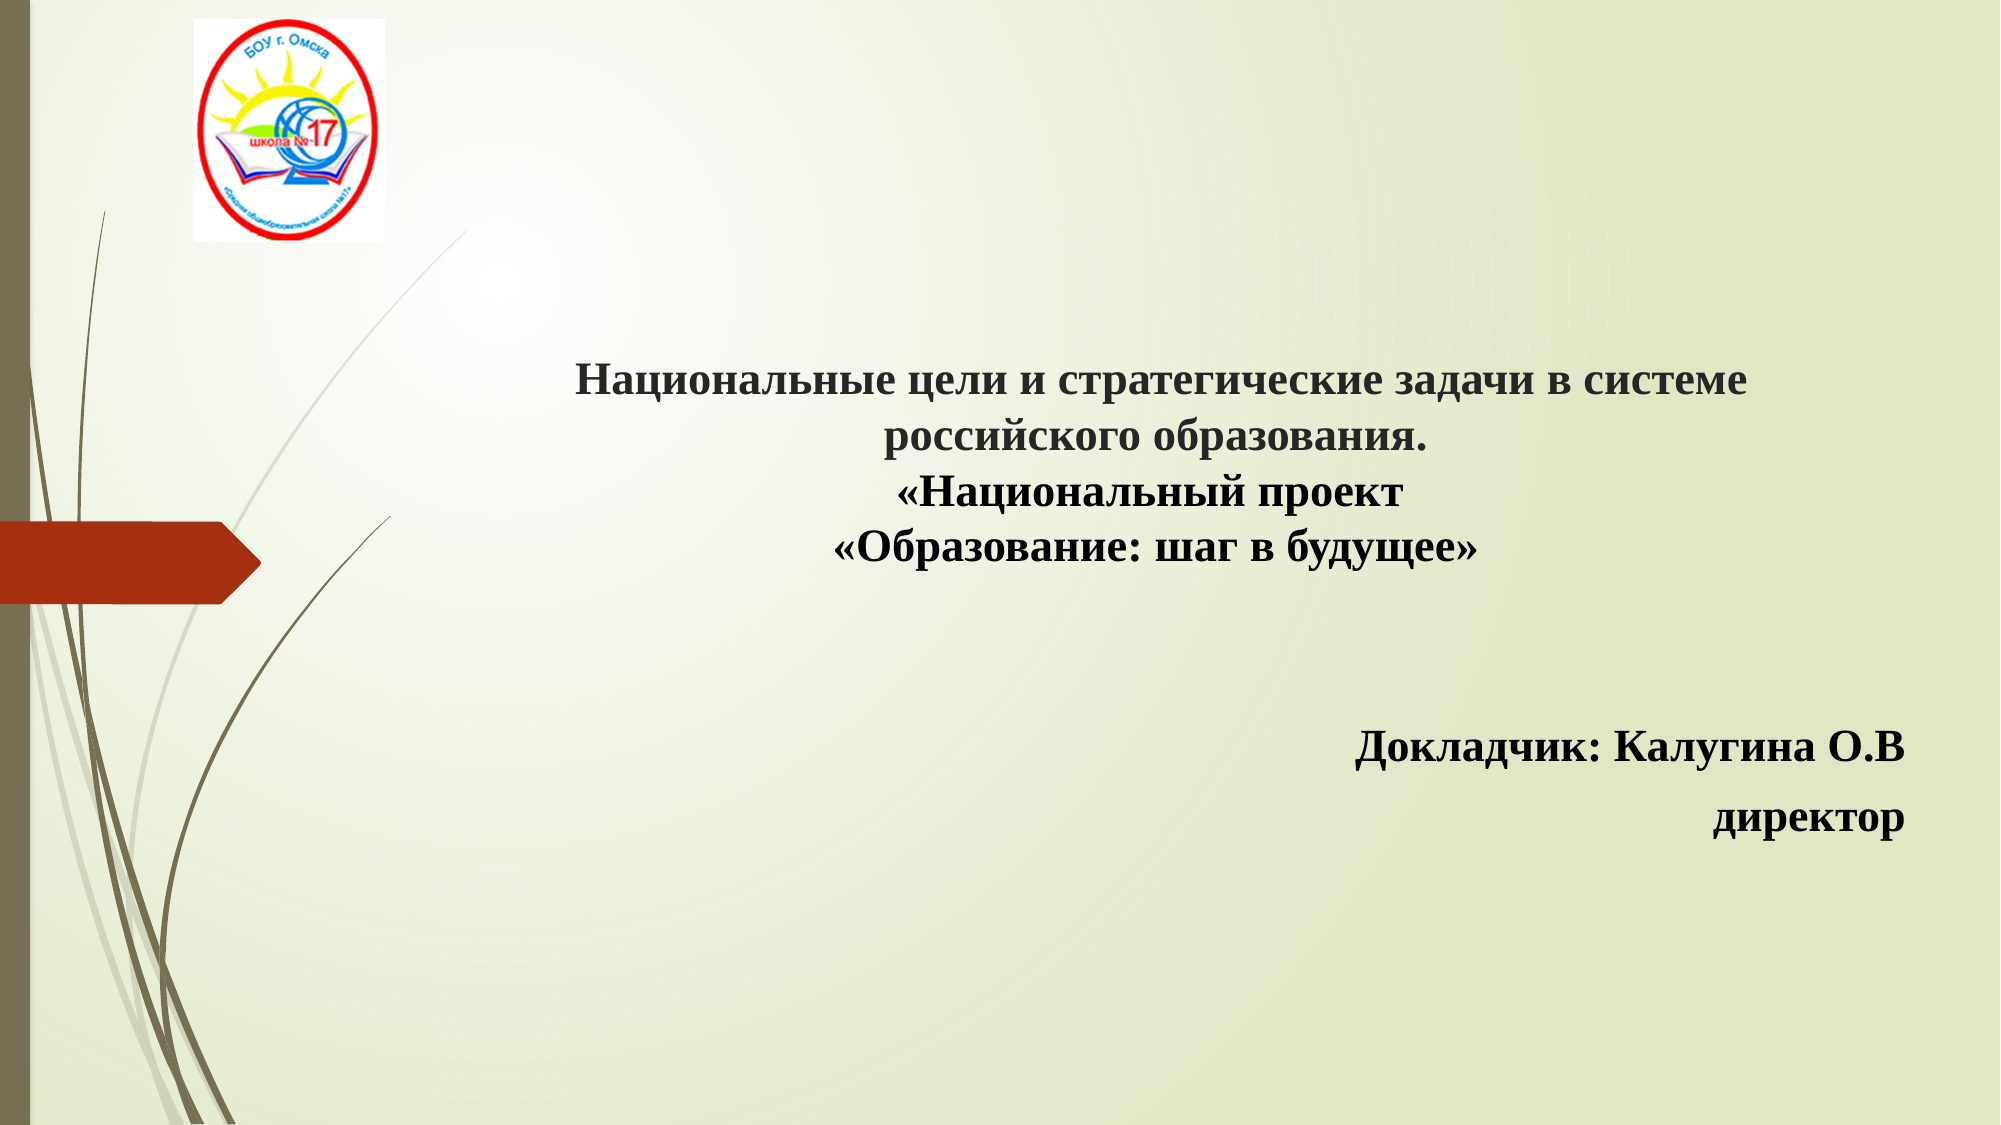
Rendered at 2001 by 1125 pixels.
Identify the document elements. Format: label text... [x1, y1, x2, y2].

picture [194, 18, 385, 242]
title Национальные цели и стратегические задачи в системе российского образования. «Национальный проект «Образование: шаг в будущее» [424, 337, 1888, 579]
list Докладчик: Калугина О.В директор [458, 708, 1921, 850]
